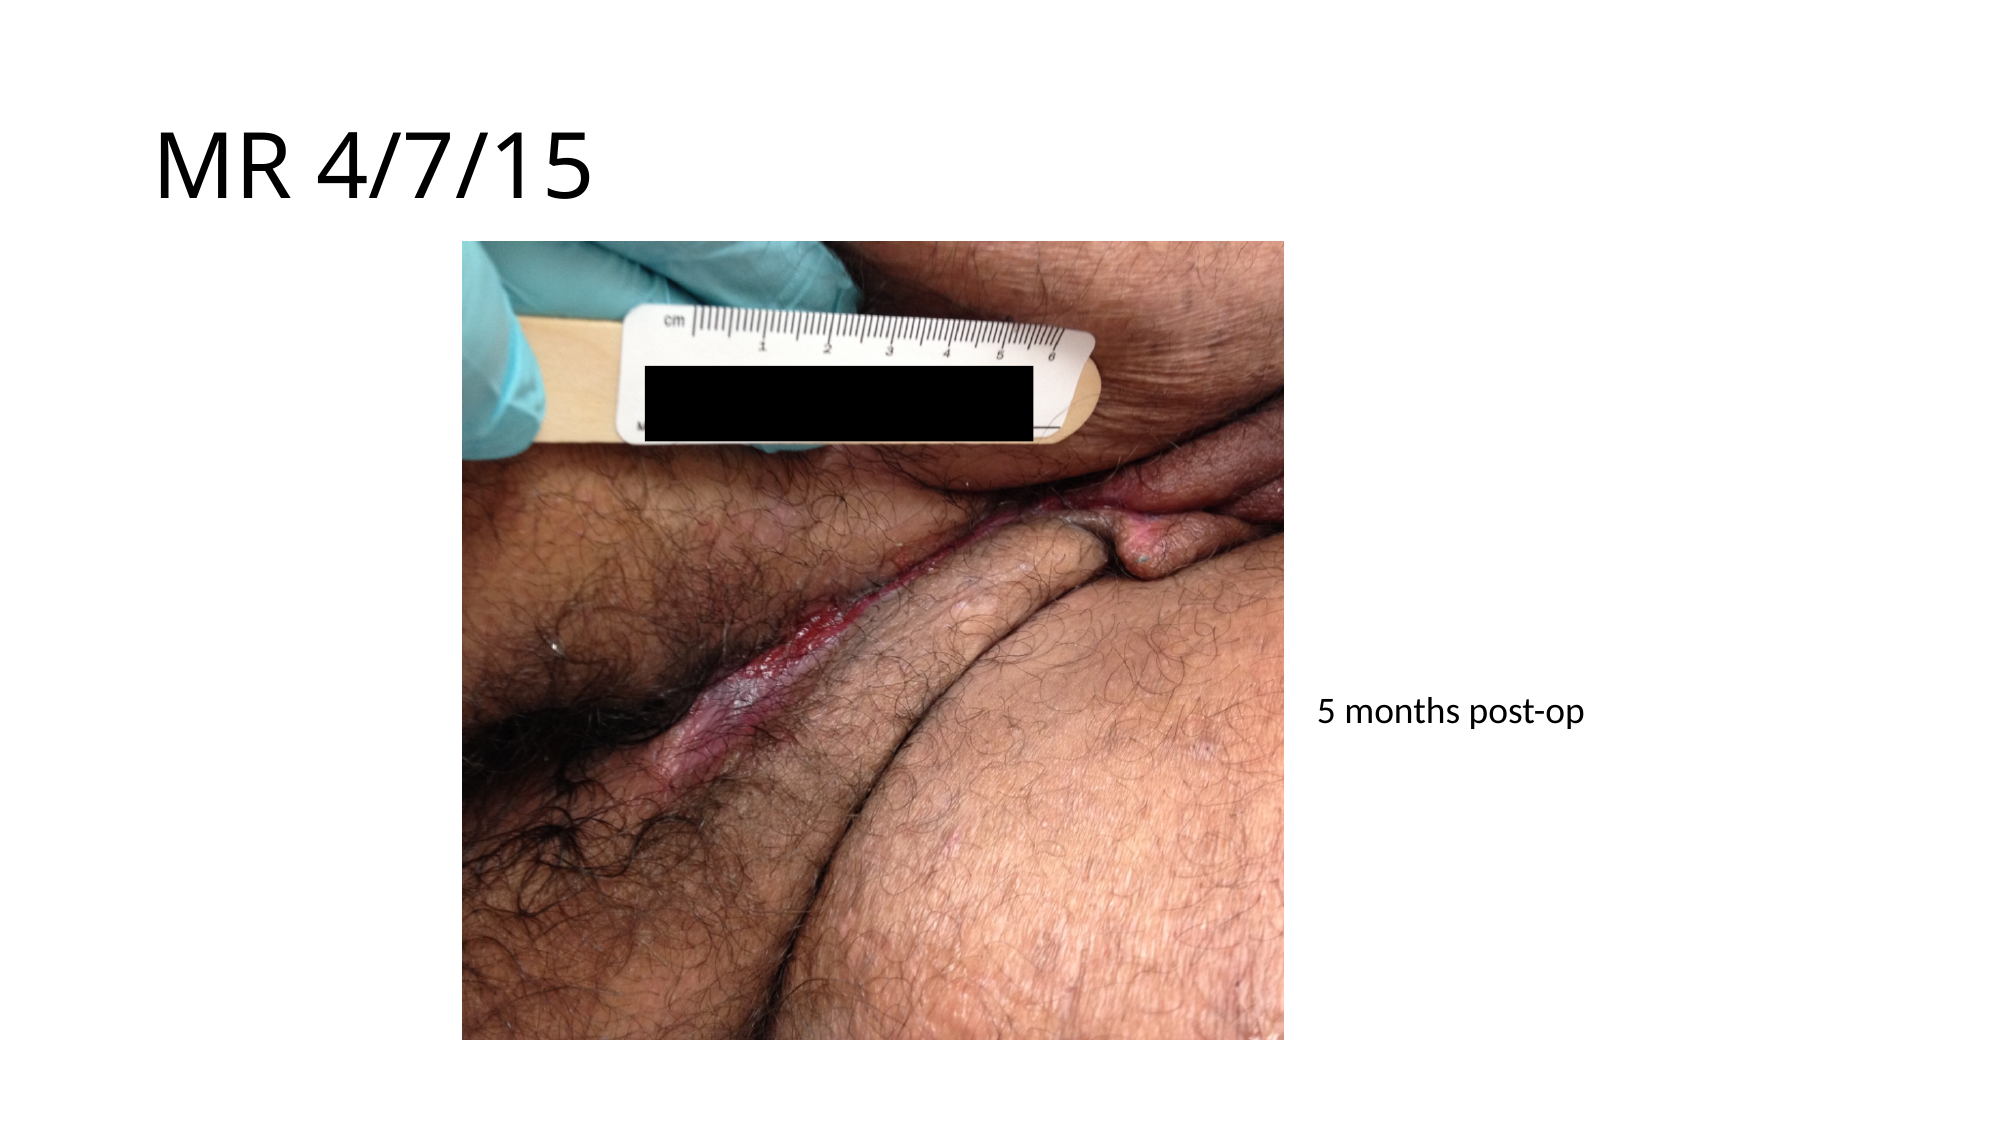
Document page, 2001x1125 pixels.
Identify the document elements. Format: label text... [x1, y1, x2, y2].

text_box 5 months post-op [1302, 679, 1663, 739]
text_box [462, 241, 1284, 1040]
title MR 4/7/15 [137, 59, 1863, 278]
